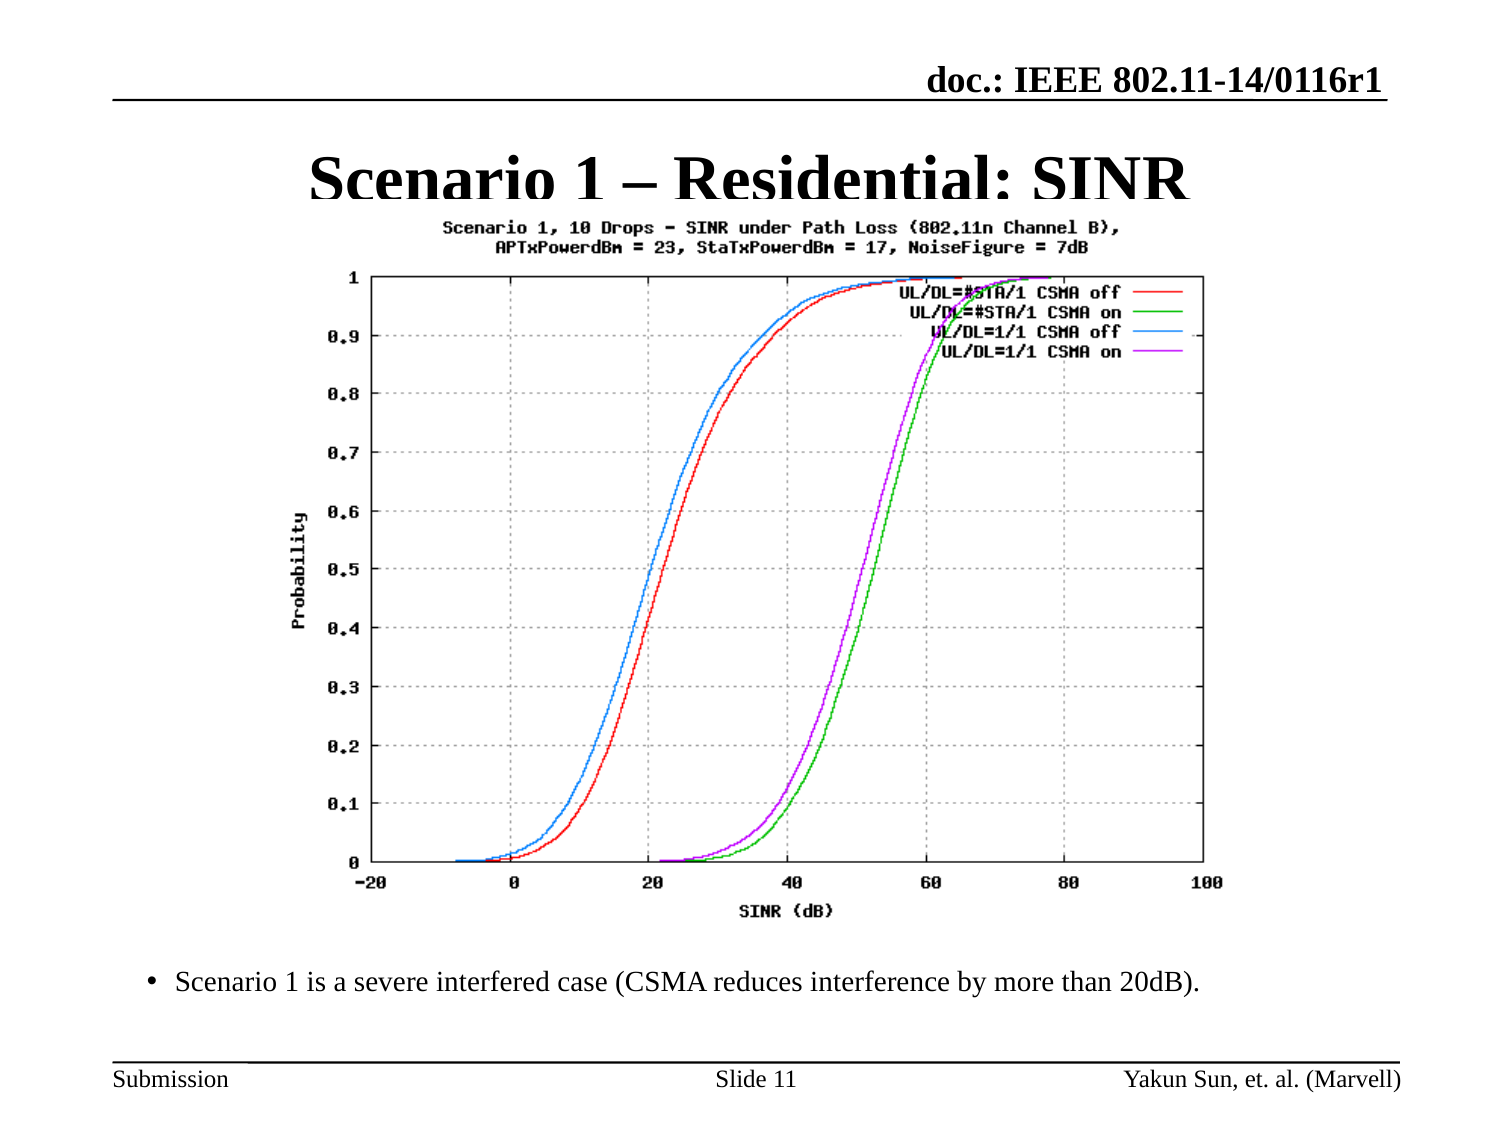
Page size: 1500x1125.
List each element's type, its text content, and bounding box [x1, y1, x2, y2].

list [262, 199, 1230, 926]
title Scenario 1 – Residential: SINR [112, 112, 1388, 238]
slide_number Slide 11 [712, 1062, 800, 1093]
footer Yakun Sun, et. al. (Marvell) [1119, 1062, 1402, 1093]
text_box Scenario 1 is a severe interfered case (CSMA reduces interference by more than 20dB). [137, 962, 1388, 998]
